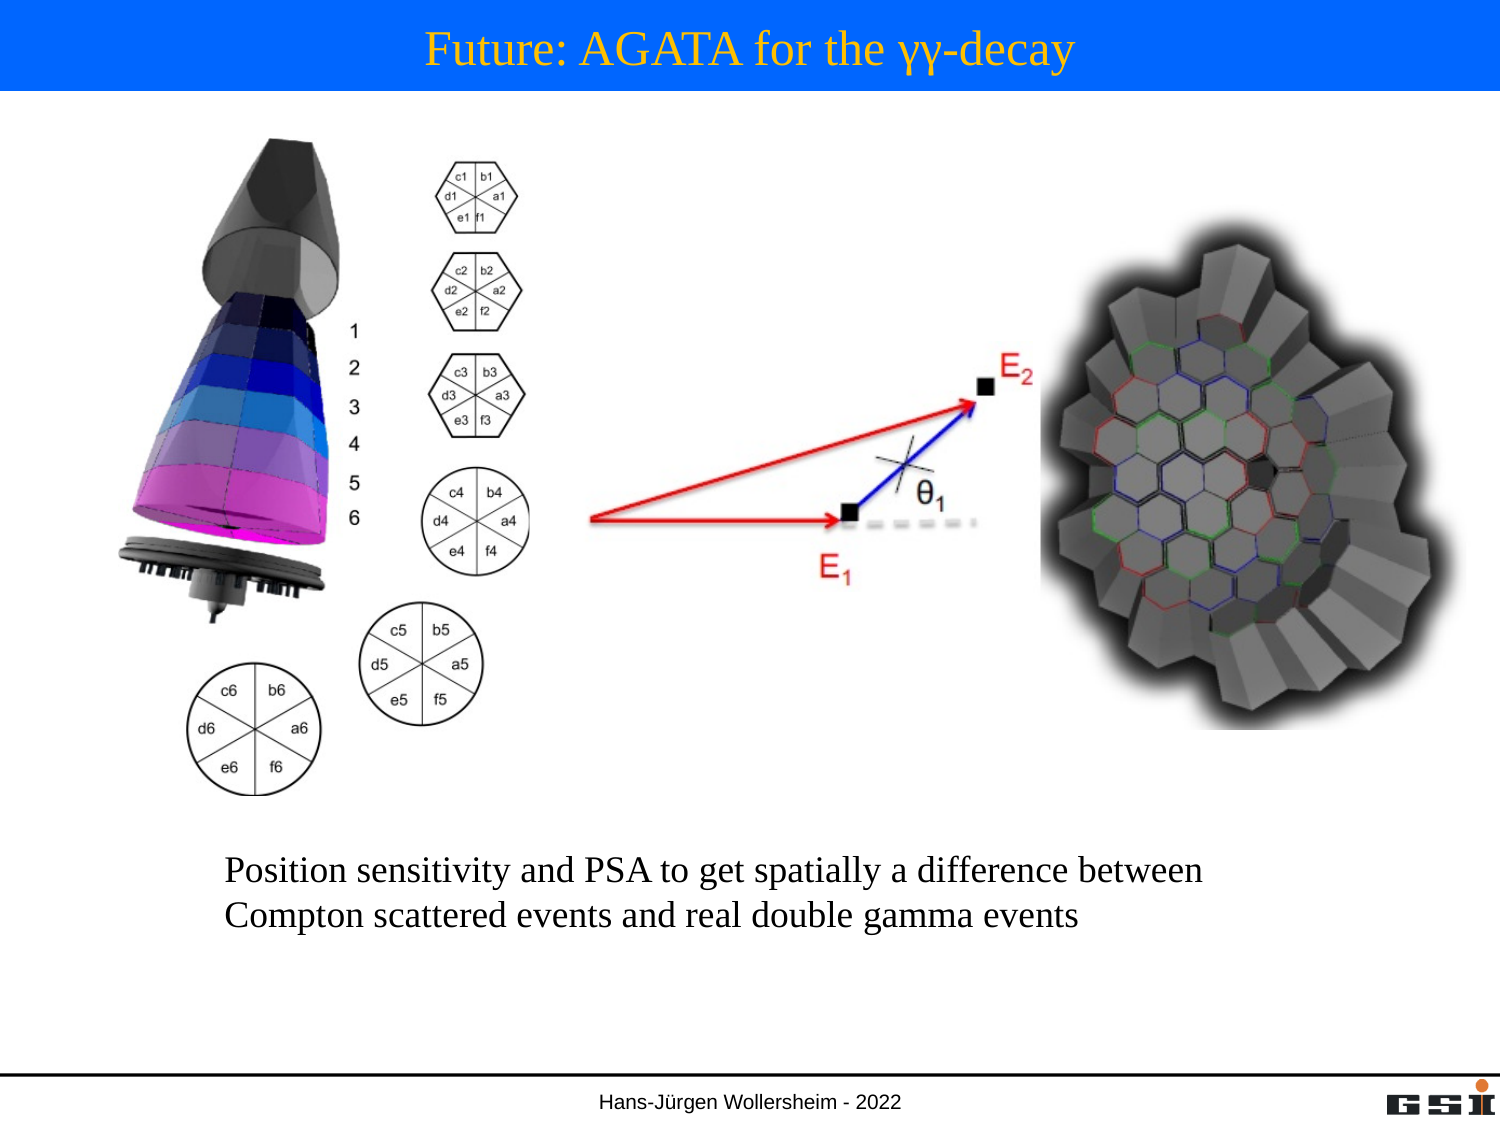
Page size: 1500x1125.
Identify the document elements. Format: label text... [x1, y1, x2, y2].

title Future: AGATA for the γγ-decay [0, 0, 1500, 91]
text_box Position sensitivity and PSA to get spatially a difference between Compton scattered events and real double gamma events [209, 837, 1291, 943]
picture [560, 204, 1472, 730]
picture [117, 138, 530, 796]
picture [1387, 1079, 1495, 1115]
